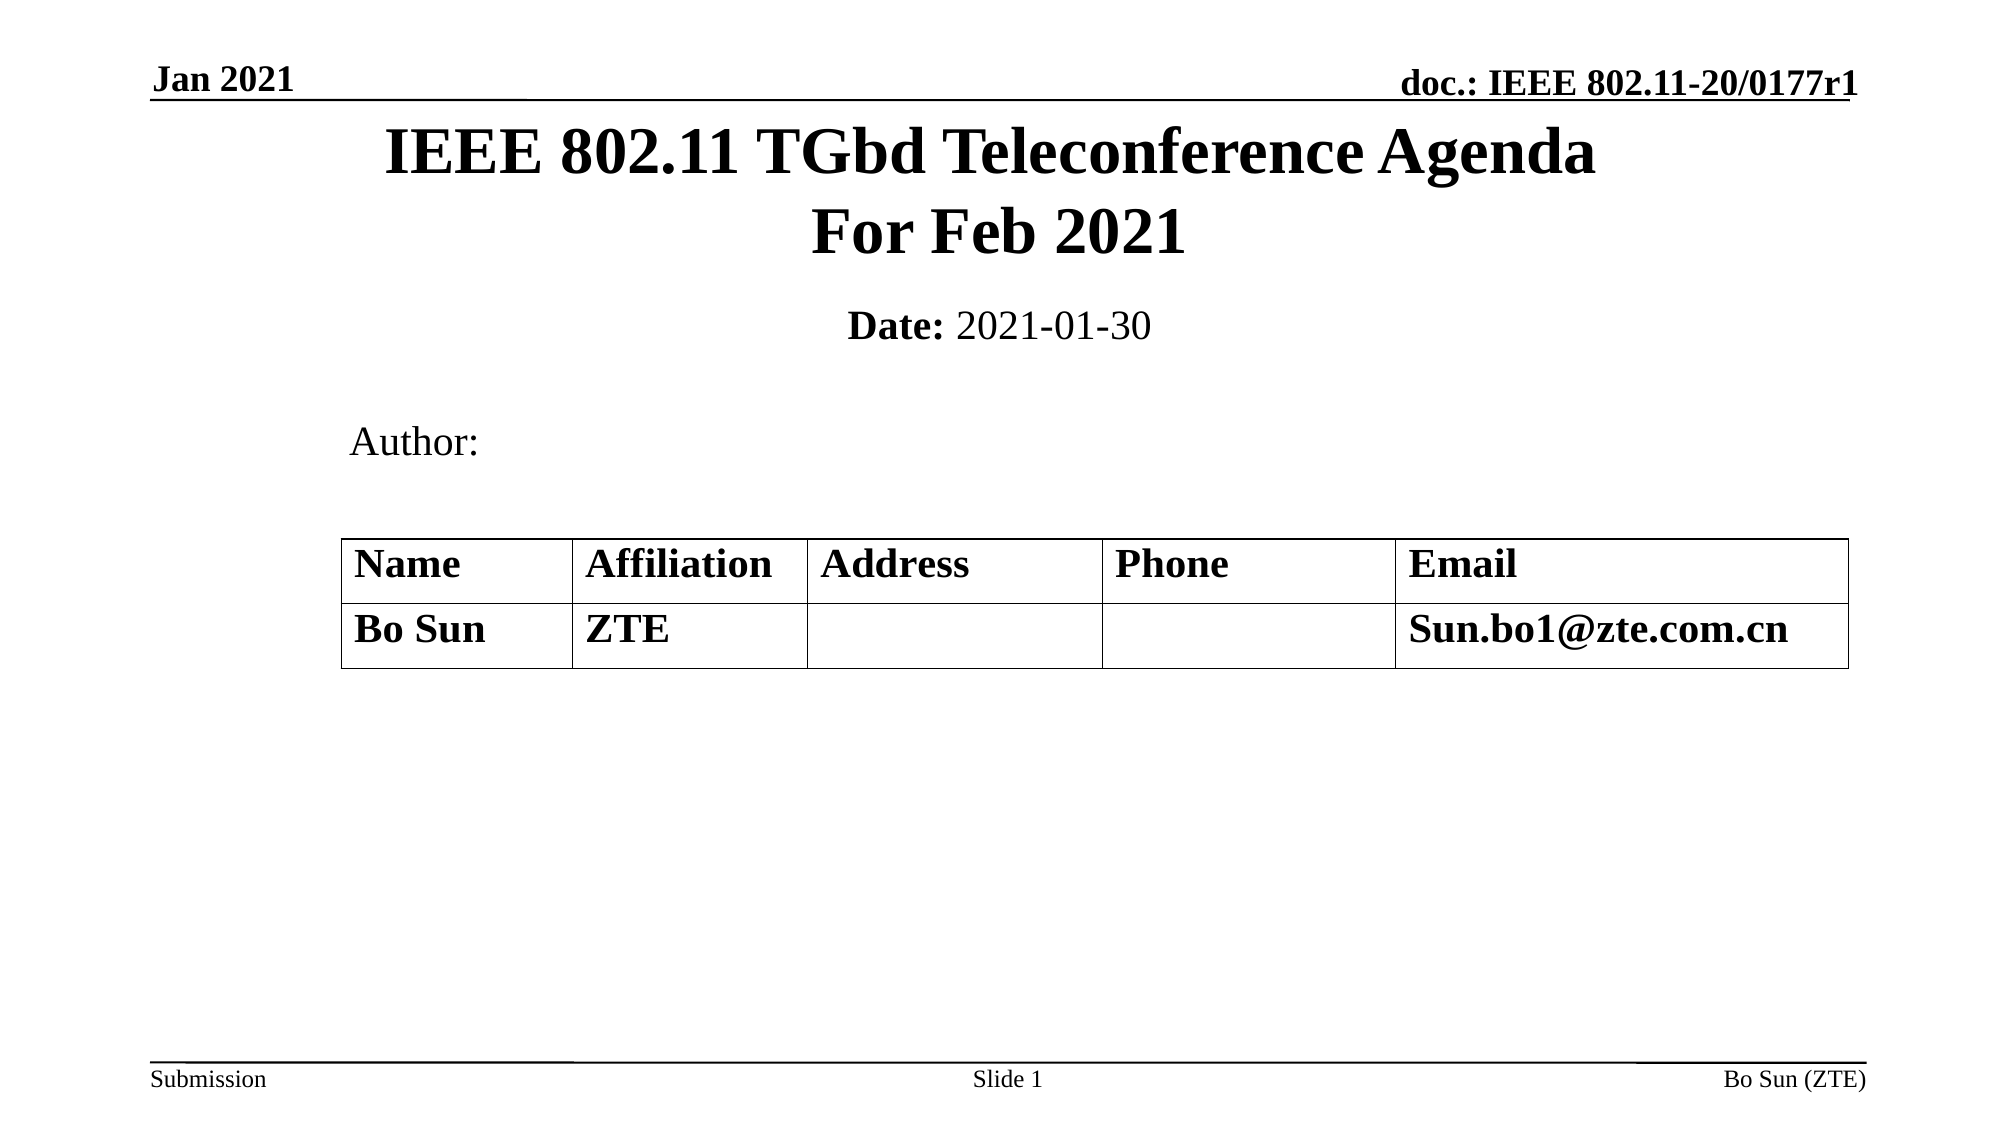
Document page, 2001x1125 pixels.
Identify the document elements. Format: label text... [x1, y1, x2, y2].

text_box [323, 538, 1874, 723]
text_box Date: 2021-01-30 [362, 290, 1638, 353]
slide_number Slide 1 [949, 1061, 1067, 1123]
text_box Author: [323, 406, 562, 469]
footer Bo Sun (ZTE) [1169, 1061, 1867, 1093]
text_box IEEE 802.11 TGbd Teleconference Agenda For Feb 2021 [295, 99, 1705, 275]
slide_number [152, 54, 563, 100]
